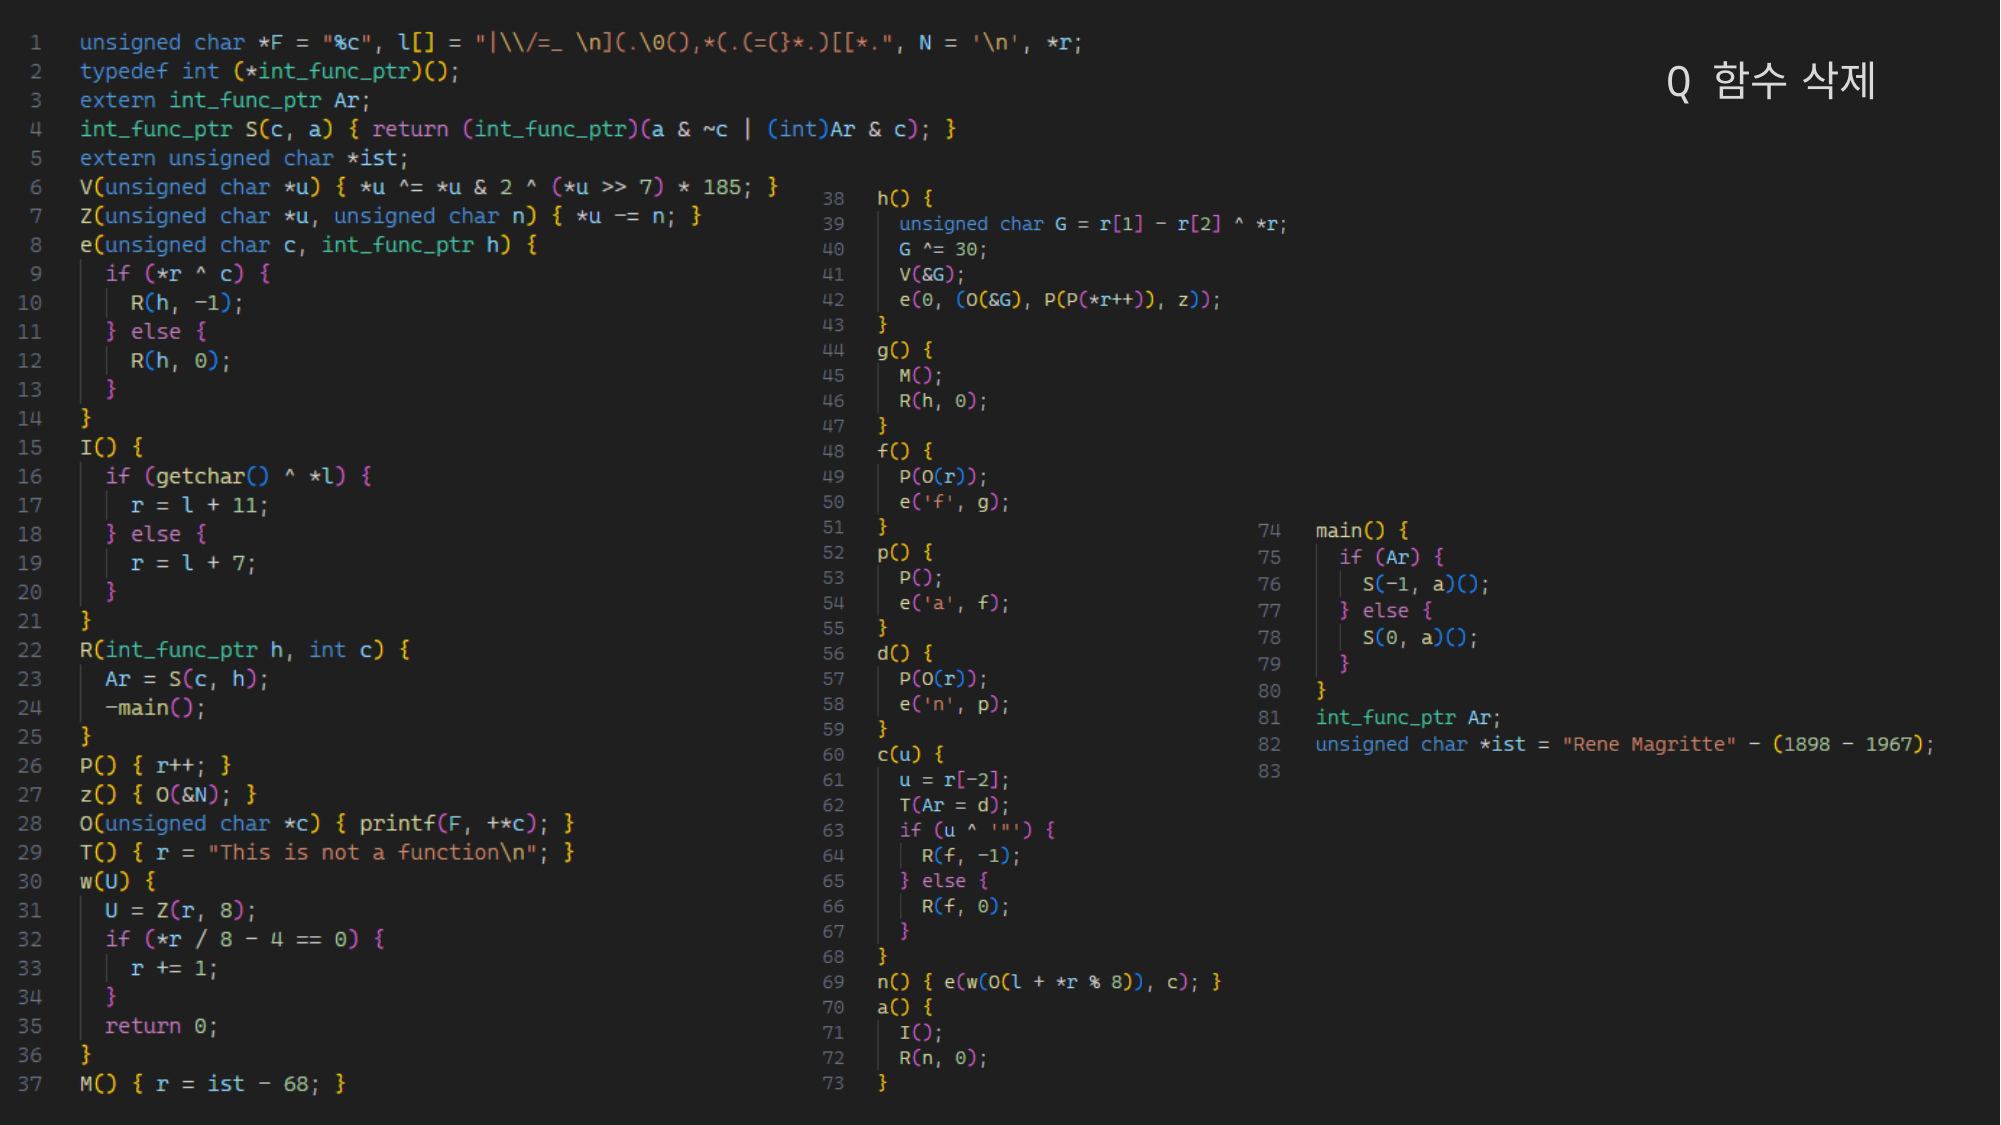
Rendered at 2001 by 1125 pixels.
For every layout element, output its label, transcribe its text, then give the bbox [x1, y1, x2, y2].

picture [14, 28, 1940, 1097]
text_box Q 함수 삭제 [1651, 22, 1927, 113]
